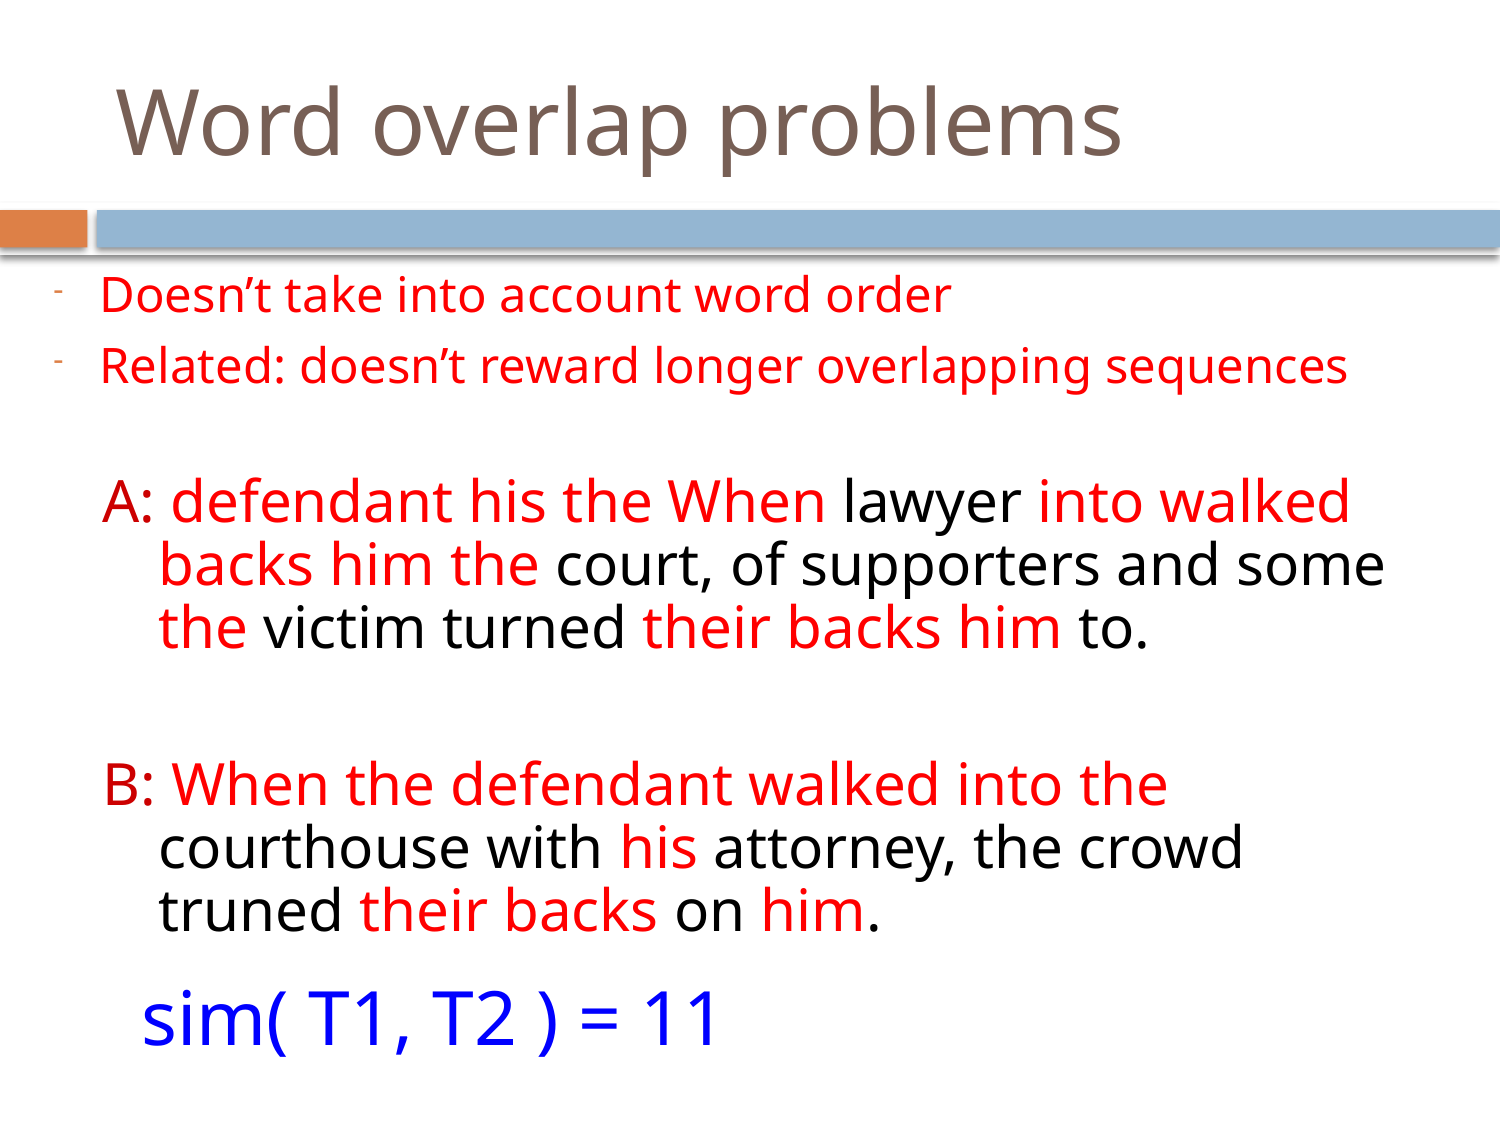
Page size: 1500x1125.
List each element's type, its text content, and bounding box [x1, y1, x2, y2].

text_box A: defendant his the When lawyer into walked backs him the court, of supporters and some the victim turned their backs him to. B: When the defendant walked into the courthouse with his attorney, the crowd truned their backs on him. [87, 464, 1438, 901]
title Word overlap problems [100, 37, 1438, 200]
text_box sim( T1, T2 ) = 11 [126, 963, 962, 1068]
list Doesn’t take into account word order Related: doesn’t reward longer overlapping sequences [38, 256, 1377, 459]
